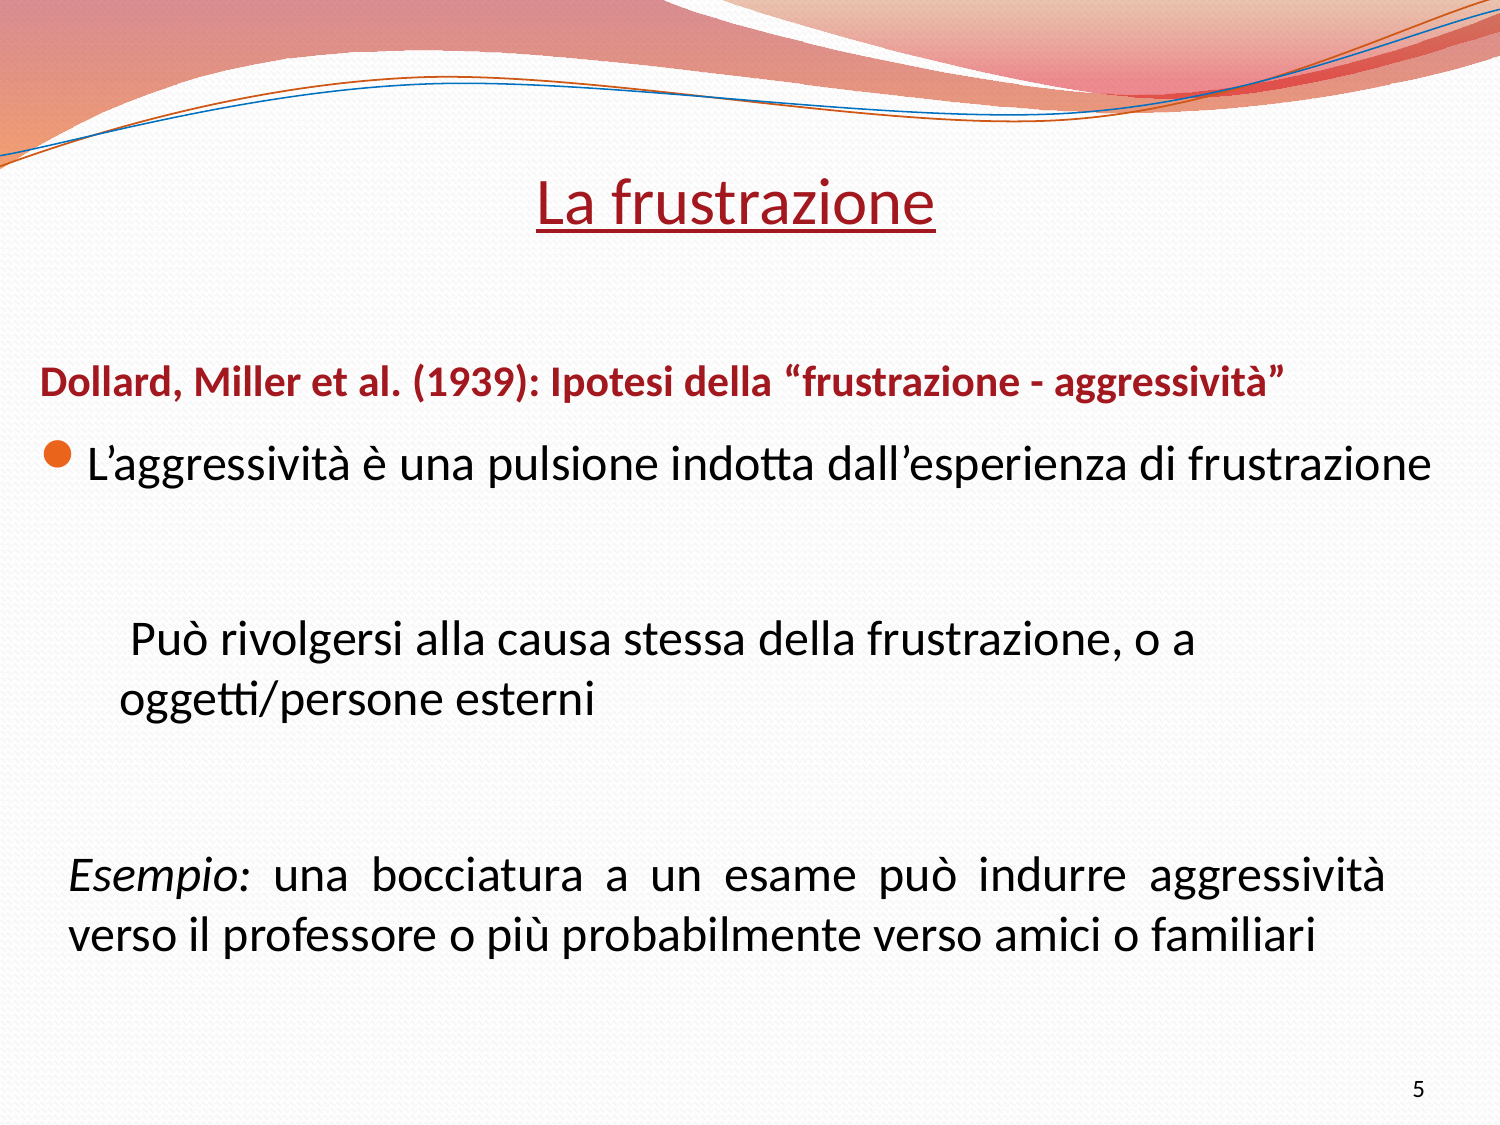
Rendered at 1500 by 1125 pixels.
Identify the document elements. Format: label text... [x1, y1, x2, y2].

text_box Può rivolgersi alla causa stessa della frustrazione, o a oggetti/persone esterni [29, 597, 1467, 733]
slide_number 5 [1299, 1042, 1425, 1103]
list La frustrazione Dollard, Miller et al. (1939): Ipotesi della “frustrazione - aggressività” L’aggressività è una pulsione indotta dall’esperienza di frustrazione [24, 149, 1463, 598]
text_box Esempio: una bocciatura a un esame può indurre aggressività verso il professore o più probabilmente verso amici o familiari [53, 834, 1403, 970]
